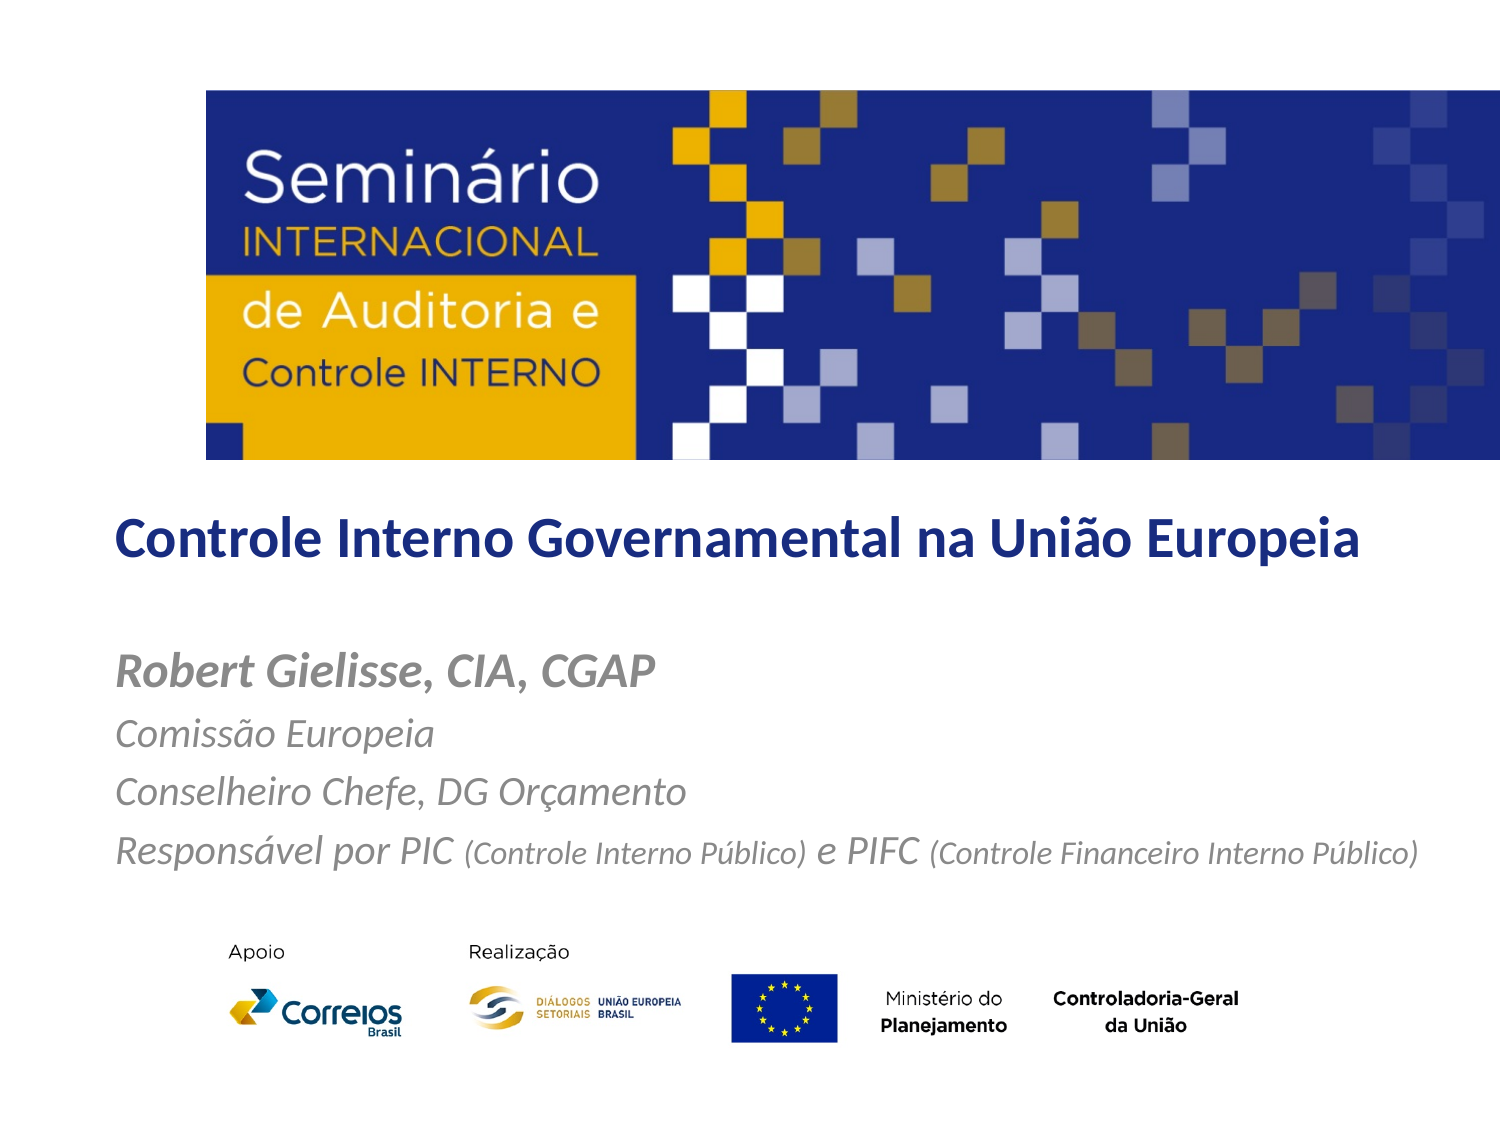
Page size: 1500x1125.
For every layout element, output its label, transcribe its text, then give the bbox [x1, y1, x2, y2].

list Controle Interno Governamental na União Europeia Robert Gielisse, CIA, CGAP Comissão Europeia Conselheiro Chefe, DG Orçamento Responsável por PIC (Controle Interno Público) e PIFC (Controle Financeiro Interno Público) [100, 491, 1483, 894]
picture [206, 89, 1500, 460]
picture [204, 916, 1247, 1070]
